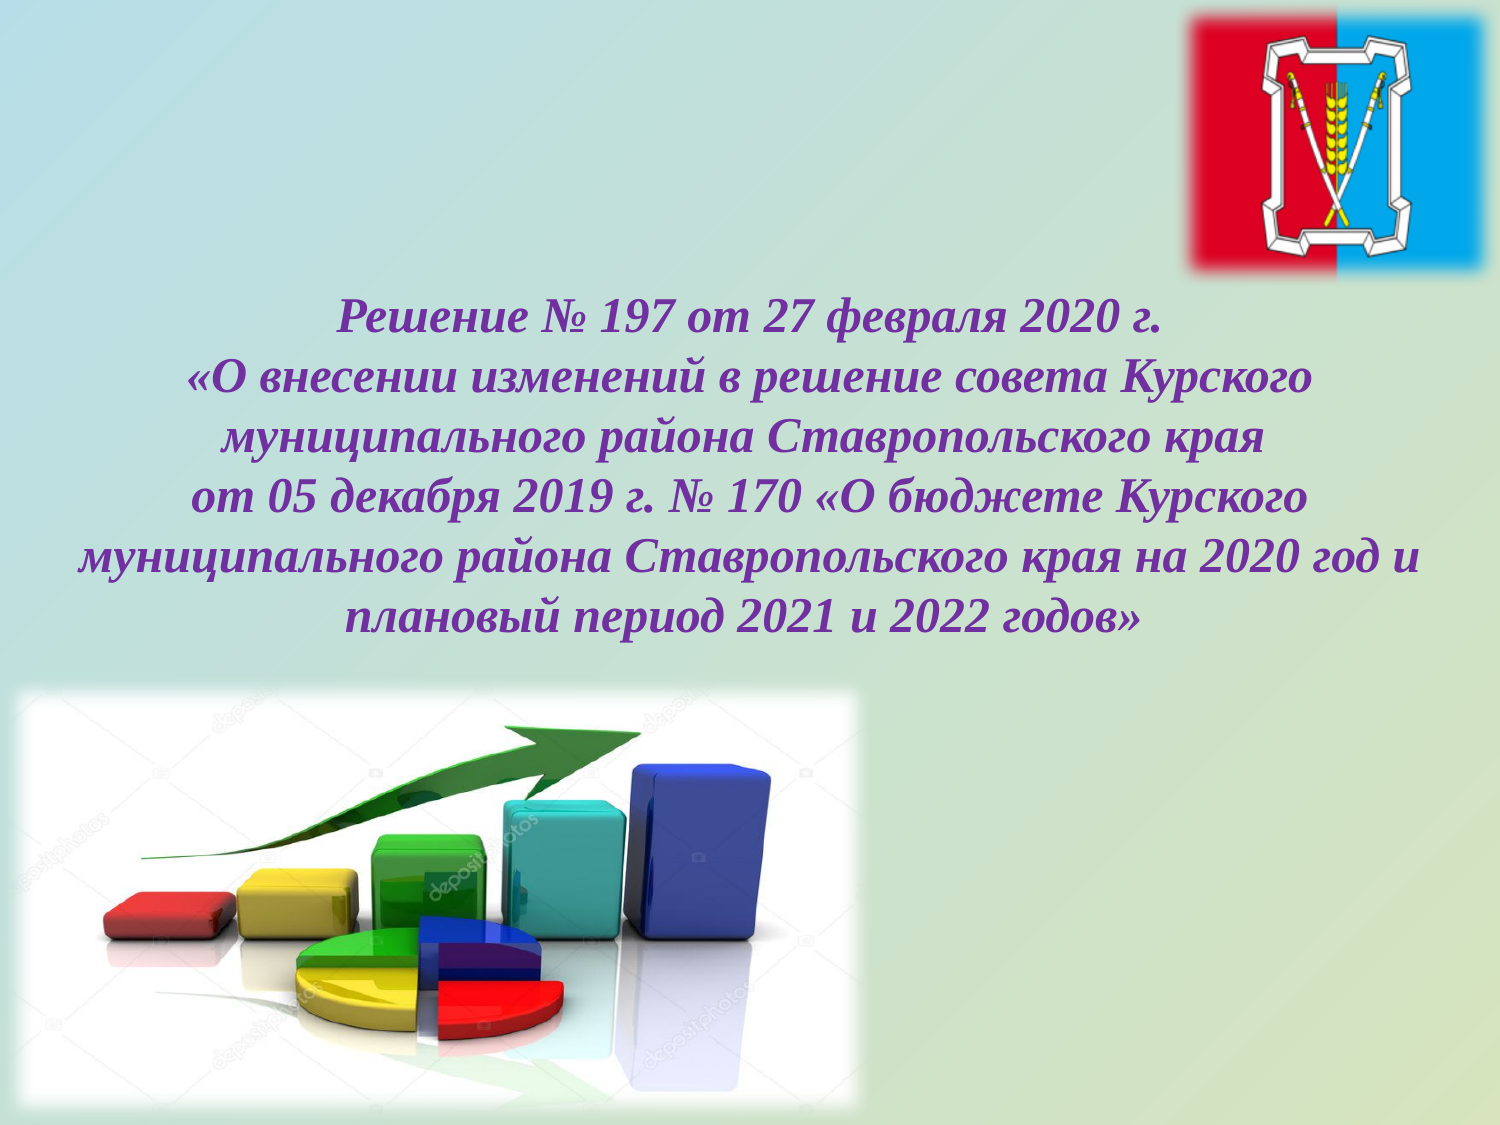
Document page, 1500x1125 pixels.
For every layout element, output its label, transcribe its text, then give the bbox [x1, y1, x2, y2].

picture [0, 674, 874, 1125]
picture [1172, 0, 1500, 288]
text_box Решение № 197 от 27 февраля 2020 г. «О внесении изменений в решение совета Курского муниципального района Ставропольского края от 05 декабря 2019 г. № 170 «О бюджете Курского муниципального района Ставропольского края на 2020 год и плановый период 2021 и 2022 годов» [0, 274, 1500, 650]
